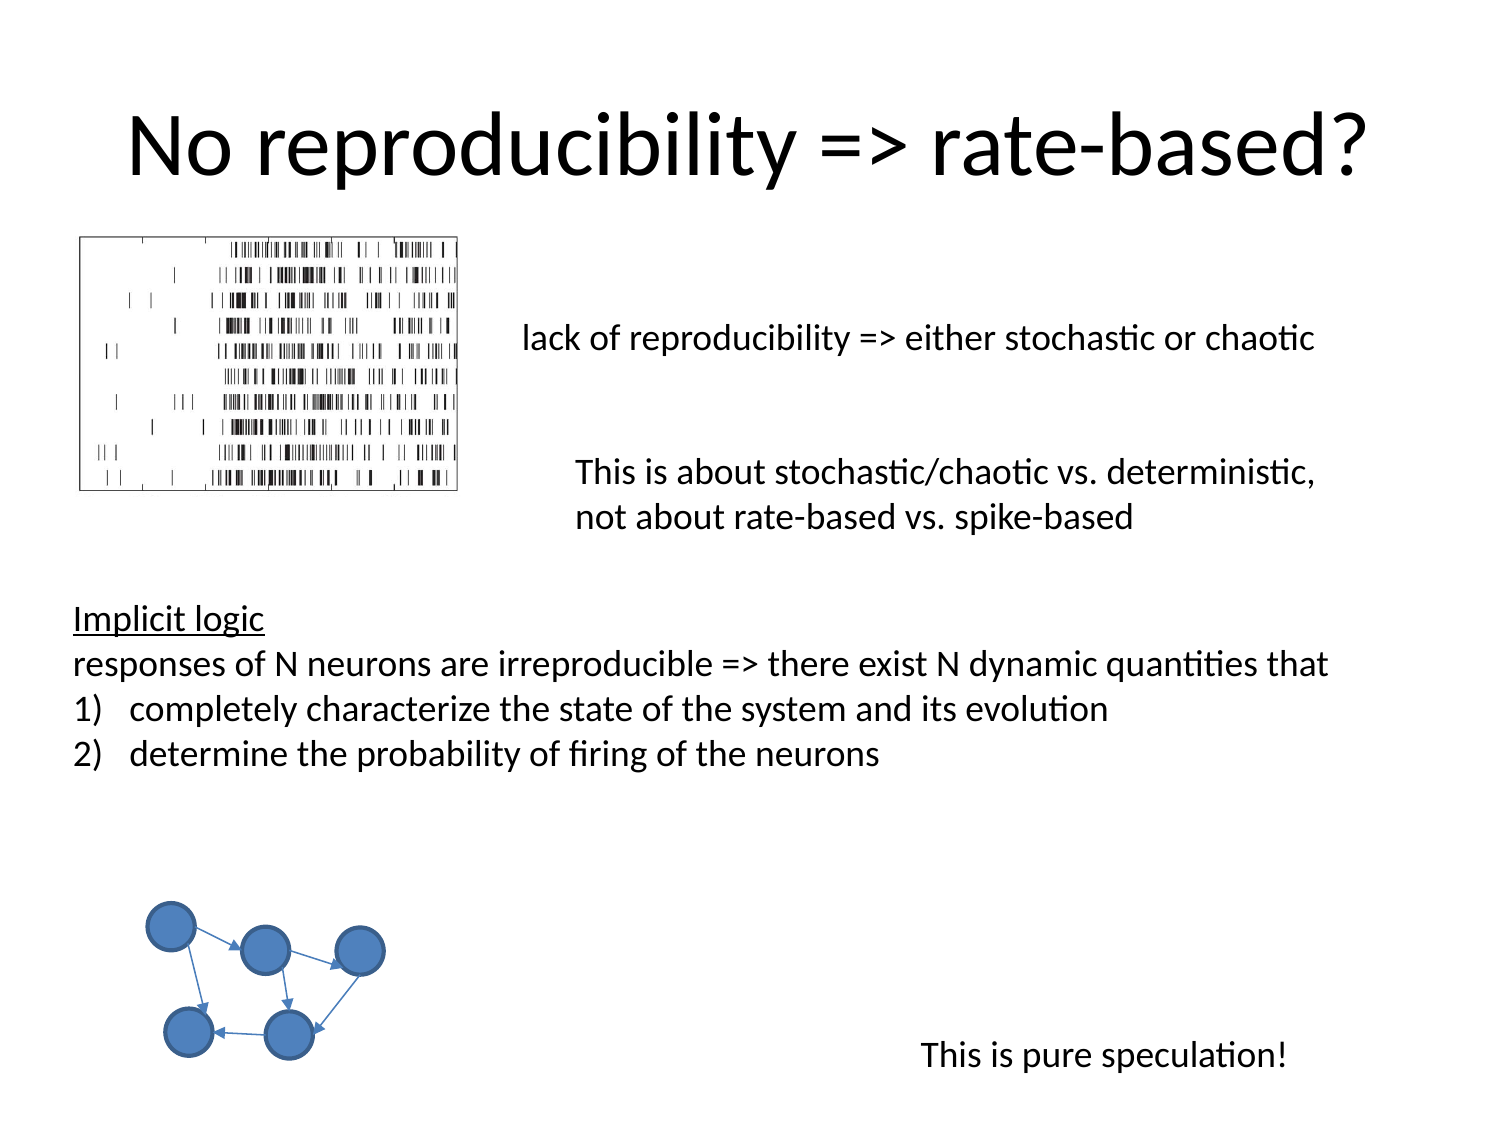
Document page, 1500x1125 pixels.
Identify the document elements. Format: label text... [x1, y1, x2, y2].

text_box [263, 1009, 314, 1061]
picture [74, 236, 461, 497]
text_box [194, 926, 243, 951]
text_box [187, 943, 206, 1016]
text_box [334, 925, 386, 977]
text_box [241, 924, 292, 977]
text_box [312, 974, 361, 1036]
text_box [145, 900, 197, 953]
text_box This is about stochastic/chaotic vs. deterministic, not about rate-based vs. spike-based [560, 439, 1332, 545]
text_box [282, 966, 290, 1012]
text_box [289, 950, 344, 969]
text_box [163, 1007, 215, 1058]
text_box lack of reproducibility => either stochastic or chaotic [507, 305, 1331, 366]
text_box Implicit logic responses of N neurons are irreproducible => there exist N dynamic quantities that completely characterize the state of the system and its evolution determine the probability of firing of the neurons [58, 586, 1471, 781]
text_box This is pure speculation! [905, 1023, 1304, 1083]
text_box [212, 1031, 266, 1036]
title No reproducibility => rate-based? [75, 45, 1425, 233]
